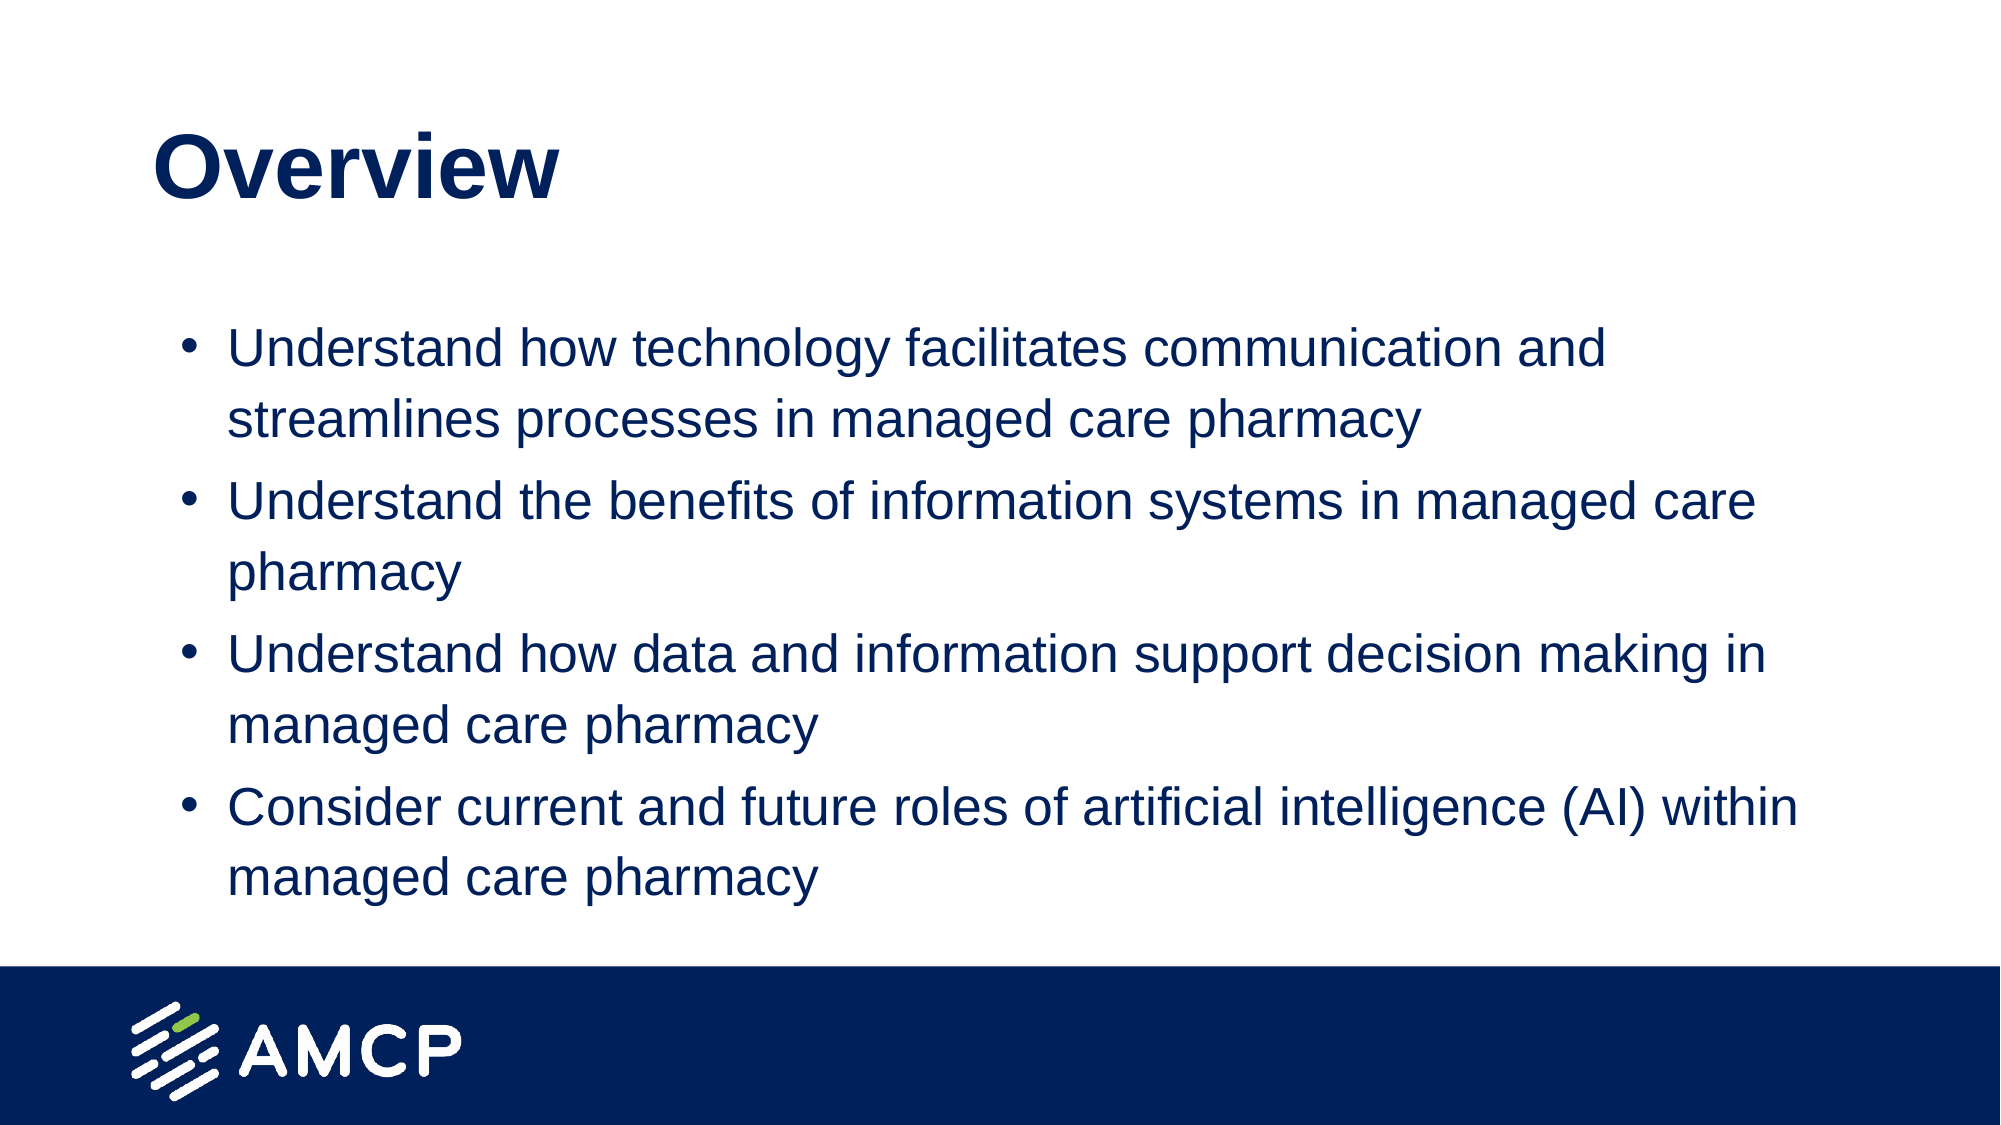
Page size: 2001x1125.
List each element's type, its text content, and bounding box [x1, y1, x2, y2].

title Overview [137, 59, 1863, 278]
picture [0, 666, 813, 1125]
list Understand how technology facilitates communication and streamlines processes in managed care pharmacy Understand the benefits of information systems in managed care pharmacy Understand how data and information support decision making in managed care pharmacy Consider current and future roles of artificial intelligence (AI) within managed care pharmacy [137, 299, 1863, 917]
